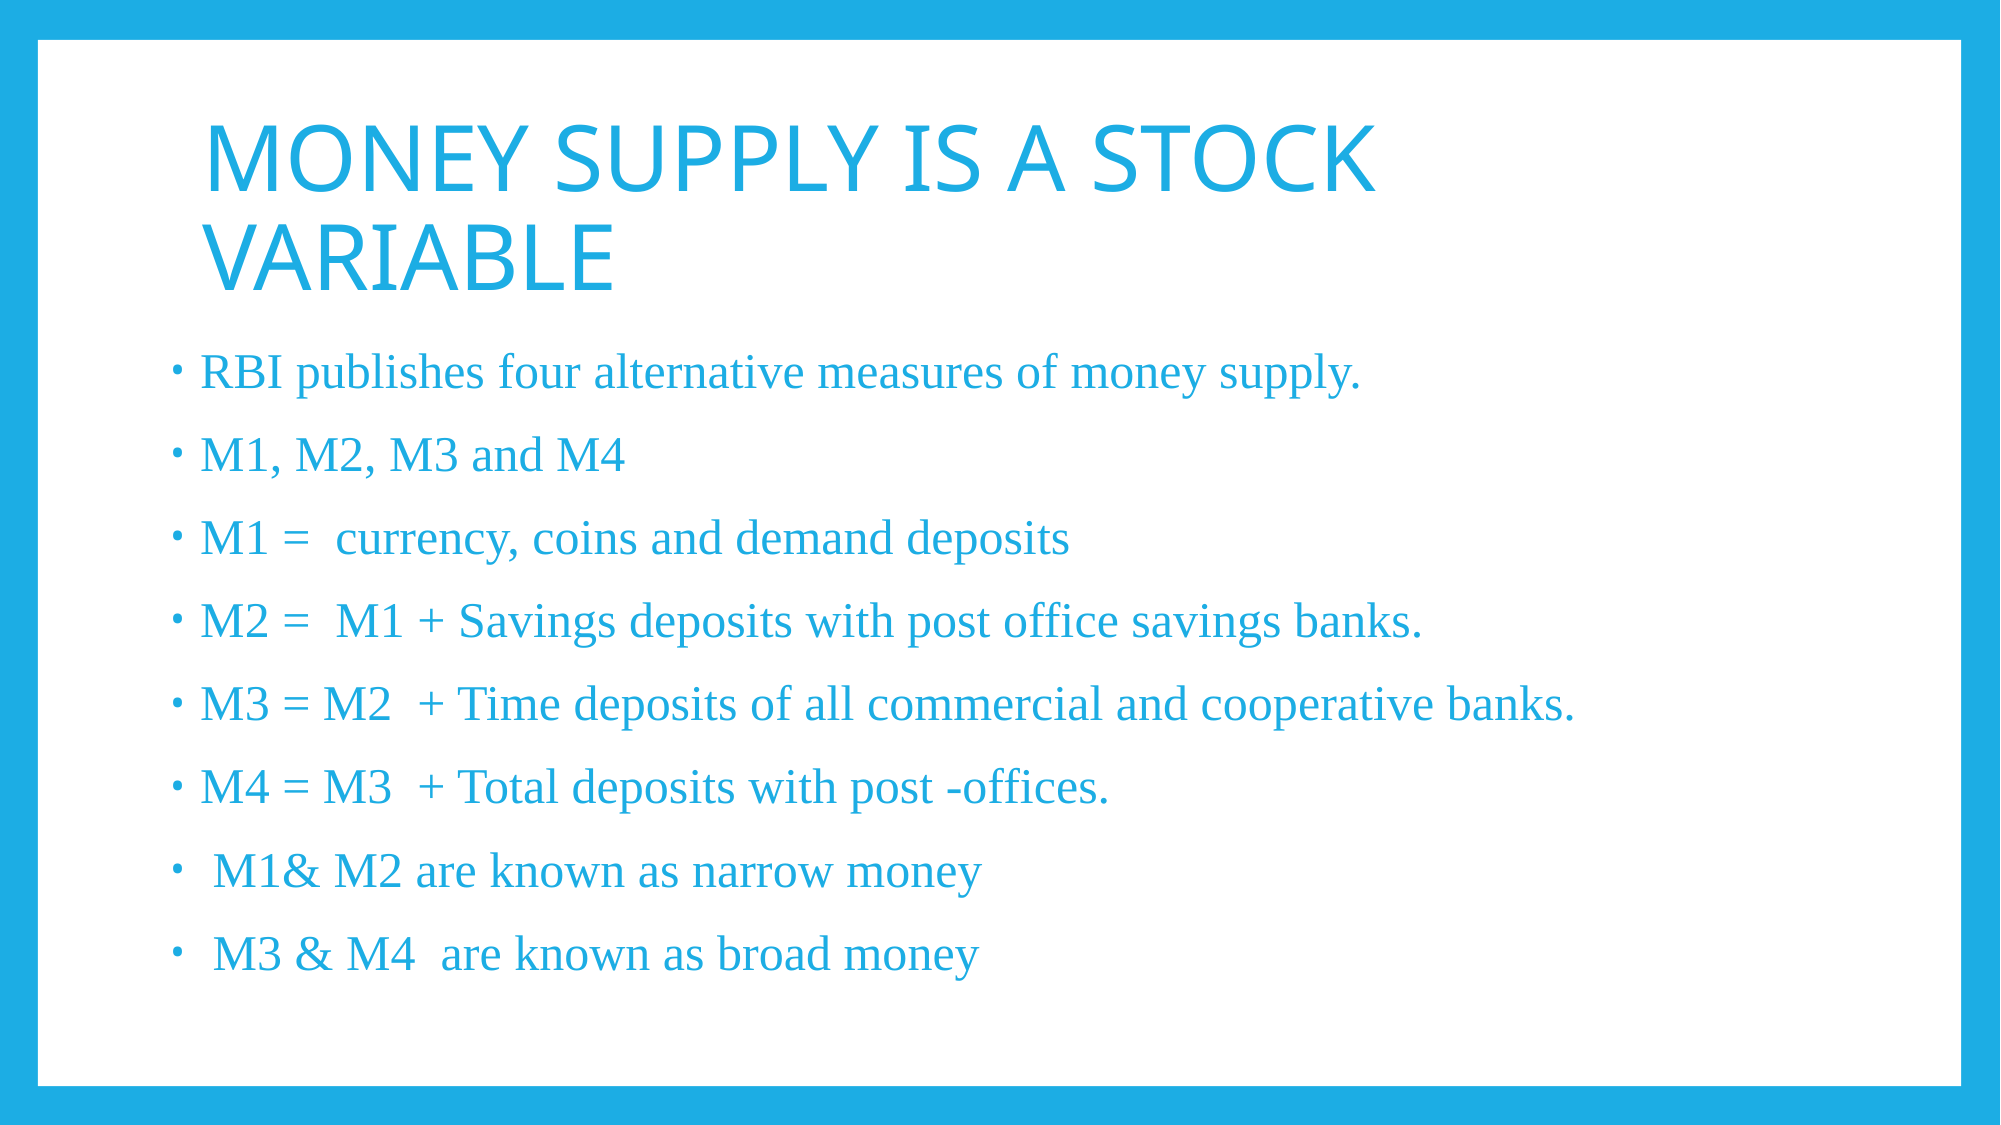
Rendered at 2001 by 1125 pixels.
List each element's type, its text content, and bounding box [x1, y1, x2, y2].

list RBI publishes four alternative measures of money supply. M1, M2, M3 and M4 M1 = currency, coins and demand deposits M2 = M1 + Savings deposits with post office savings banks. M3 = M2 + Time deposits of all commercial and cooperative banks. M4 = M3 + Total deposits with post -offices. M1& M2 are known as narrow money M3 & M4 are known as broad money [147, 337, 1808, 1041]
title MONEY SUPPLY IS A STOCK VARIABLE [187, 99, 1808, 323]
